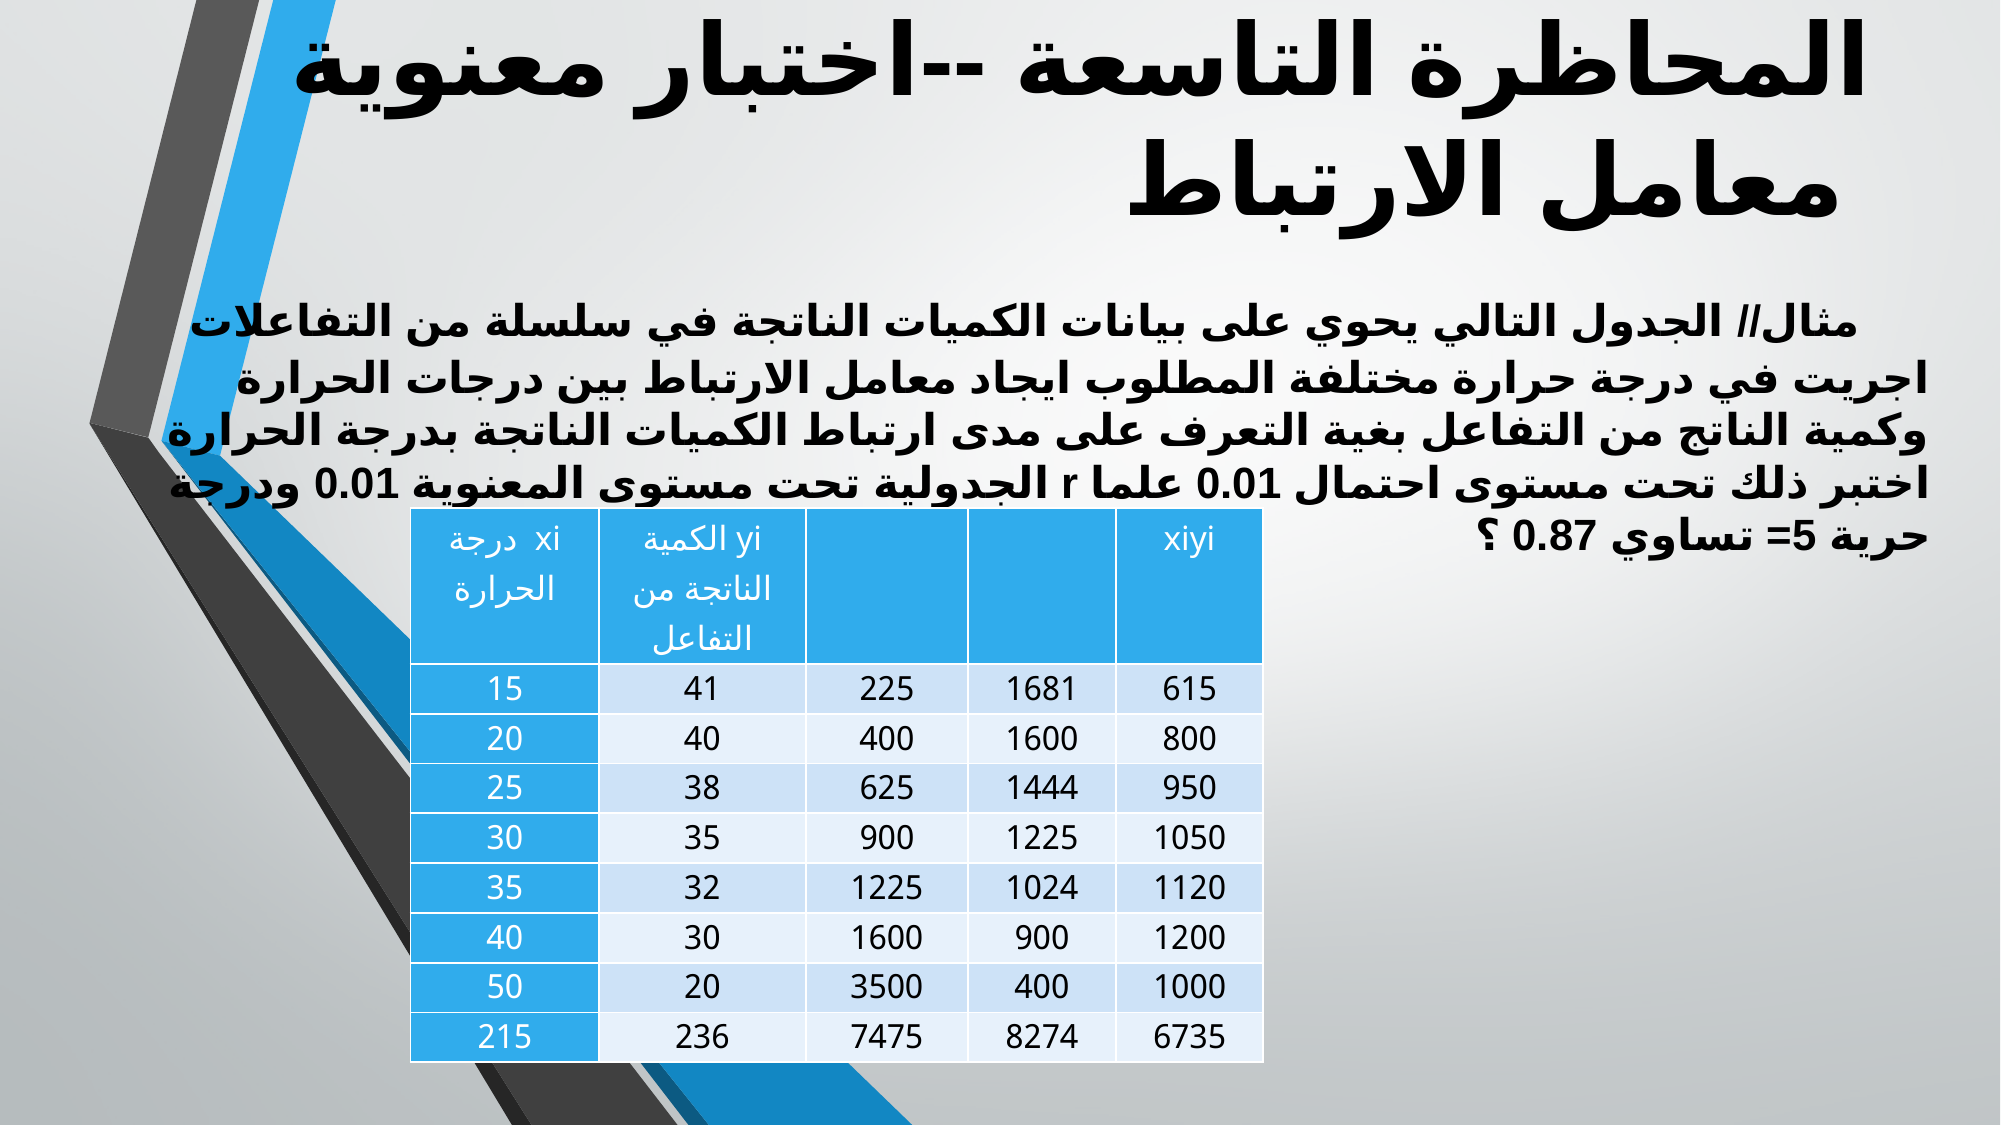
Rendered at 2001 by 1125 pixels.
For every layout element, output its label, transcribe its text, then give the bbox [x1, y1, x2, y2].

title المحاظرة التاسعة --اختبار معنوية معامل الارتباط [219, 59, 1887, 243]
subtitle مثال// الجدول التالي يحوي على بيانات الكميات الناتجة في سلسلة من التفاعلات اجريت في درجة حرارة مختلفة المطلوب ايجاد معامل الارتباط بين درجات الحرارة وكمية الناتج من التفاعل بغية التعرف على مدى ارتباط الكميات الناتجة بدرجة الحرارة اختبر ذلك تحت مستوى احتمال 0.01 علما r الجدولية تحت مستوى المعنوية 0.01 ودرجة حرية 5= تساوي 0.87 ؟ [92, 261, 1946, 1091]
